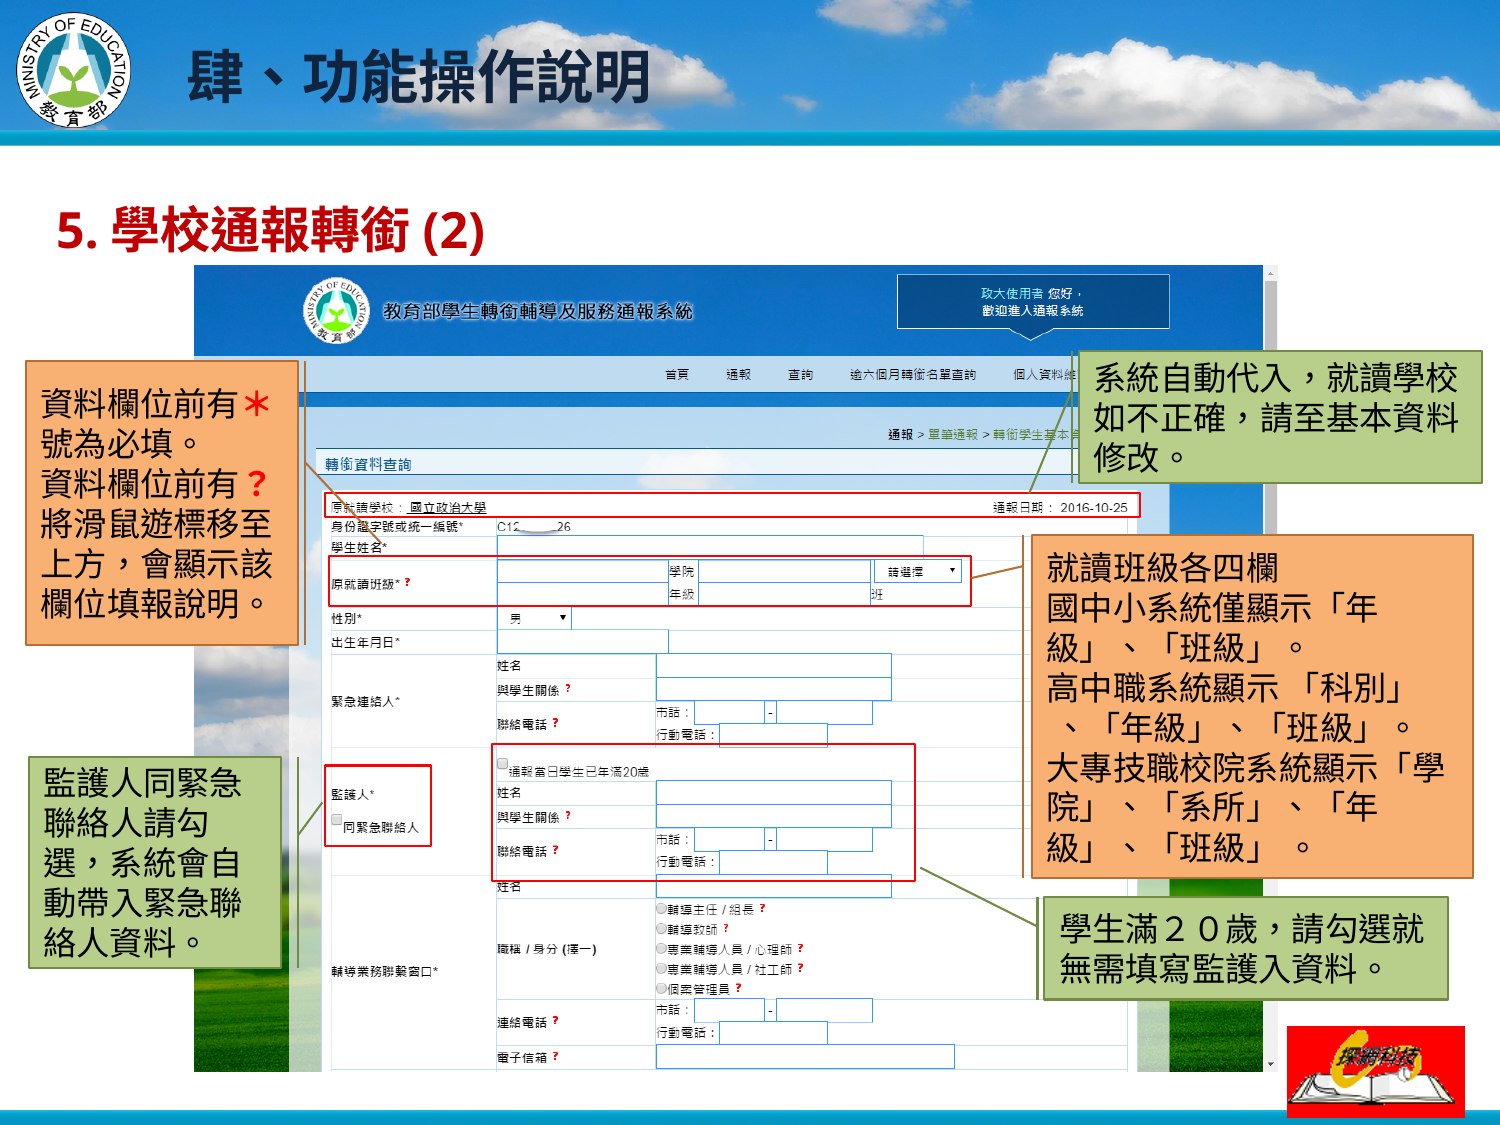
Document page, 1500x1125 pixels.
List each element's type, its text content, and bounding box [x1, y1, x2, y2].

text_box 監護人同緊急聯絡人請勾選，系統會自動帶入緊急聯絡人資料。 [28, 756, 188, 969]
picture [194, 265, 1279, 1073]
picture [0, 0, 1500, 131]
text_box 學生滿２０歲，請勾選就無需填寫監護入資料。 [1283, 896, 1449, 1001]
text_box 系統自動代入，就讀學校如不正確，請至基本資料修改。 [1283, 350, 1483, 484]
text_box 資料欄位前有＊號為必填。 資料欄位前有？將滑鼠遊標移至上方，會顯示該欄位填報說明。 [25, 360, 188, 646]
text_box 就讀班級各四欄 國中小系統僅顯示「年級」、「班級」。 高中職系統顯示 「科別」 、「年級」、「班級」。 大專技職校院系統顯示「學院」、「系所」、「年級」、「班級」 。 [1283, 534, 1474, 879]
picture [0, 1026, 1500, 1117]
list 5.學校通報轉銜(2) [41, 160, 1471, 268]
title 肆、功能操作說明 [171, 30, 1425, 126]
